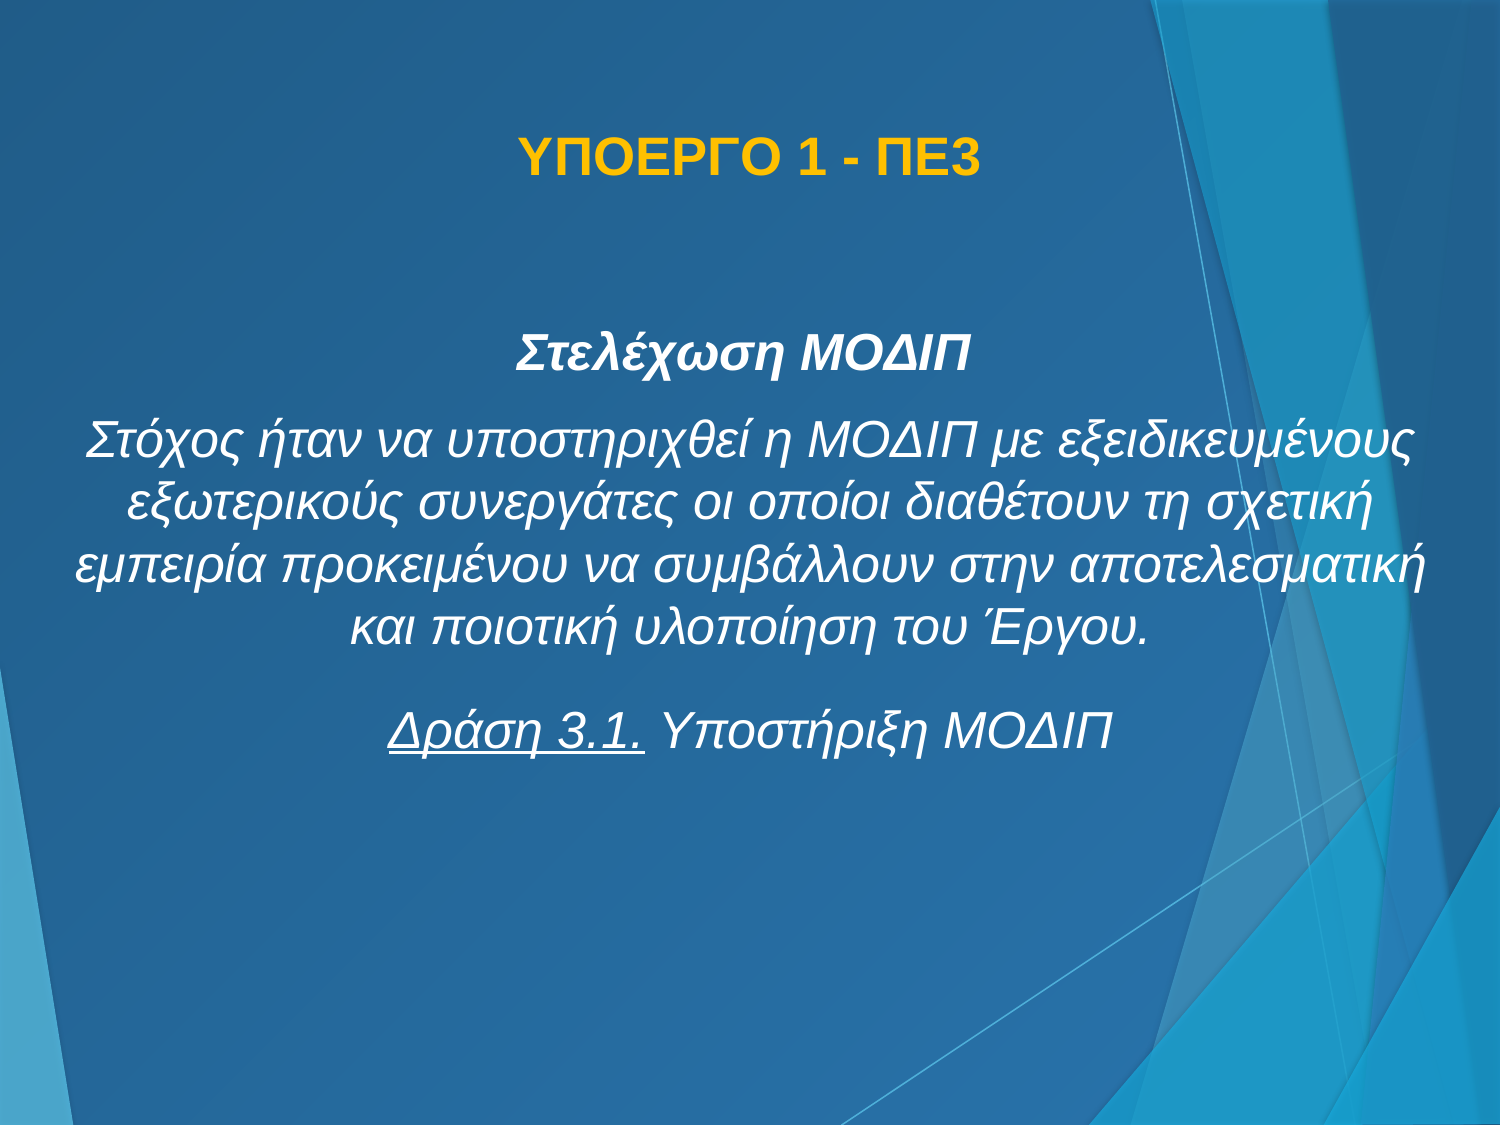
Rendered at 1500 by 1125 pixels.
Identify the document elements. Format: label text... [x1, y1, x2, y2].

list Στελέχωση ΜΟΔΙΠ Στόχος ήταν να υποστηριχθεί η ΜΟΔΙΠ με εξειδικευμένους εξωτερικούς συνεργάτες οι οποίοι διαθέτουν τη σχετική εμπειρία προκειμένου να συμβάλλουν στην αποτελεσματική και ποιοτική υλοποίηση του Έργου. Δράση 3.1. Υποστήριξη ΜΟΔΙΠ [44, 137, 1459, 1076]
title ΥΠΟΕΡΓΟ 1 - ΠΕ3 [0, 24, 1500, 187]
